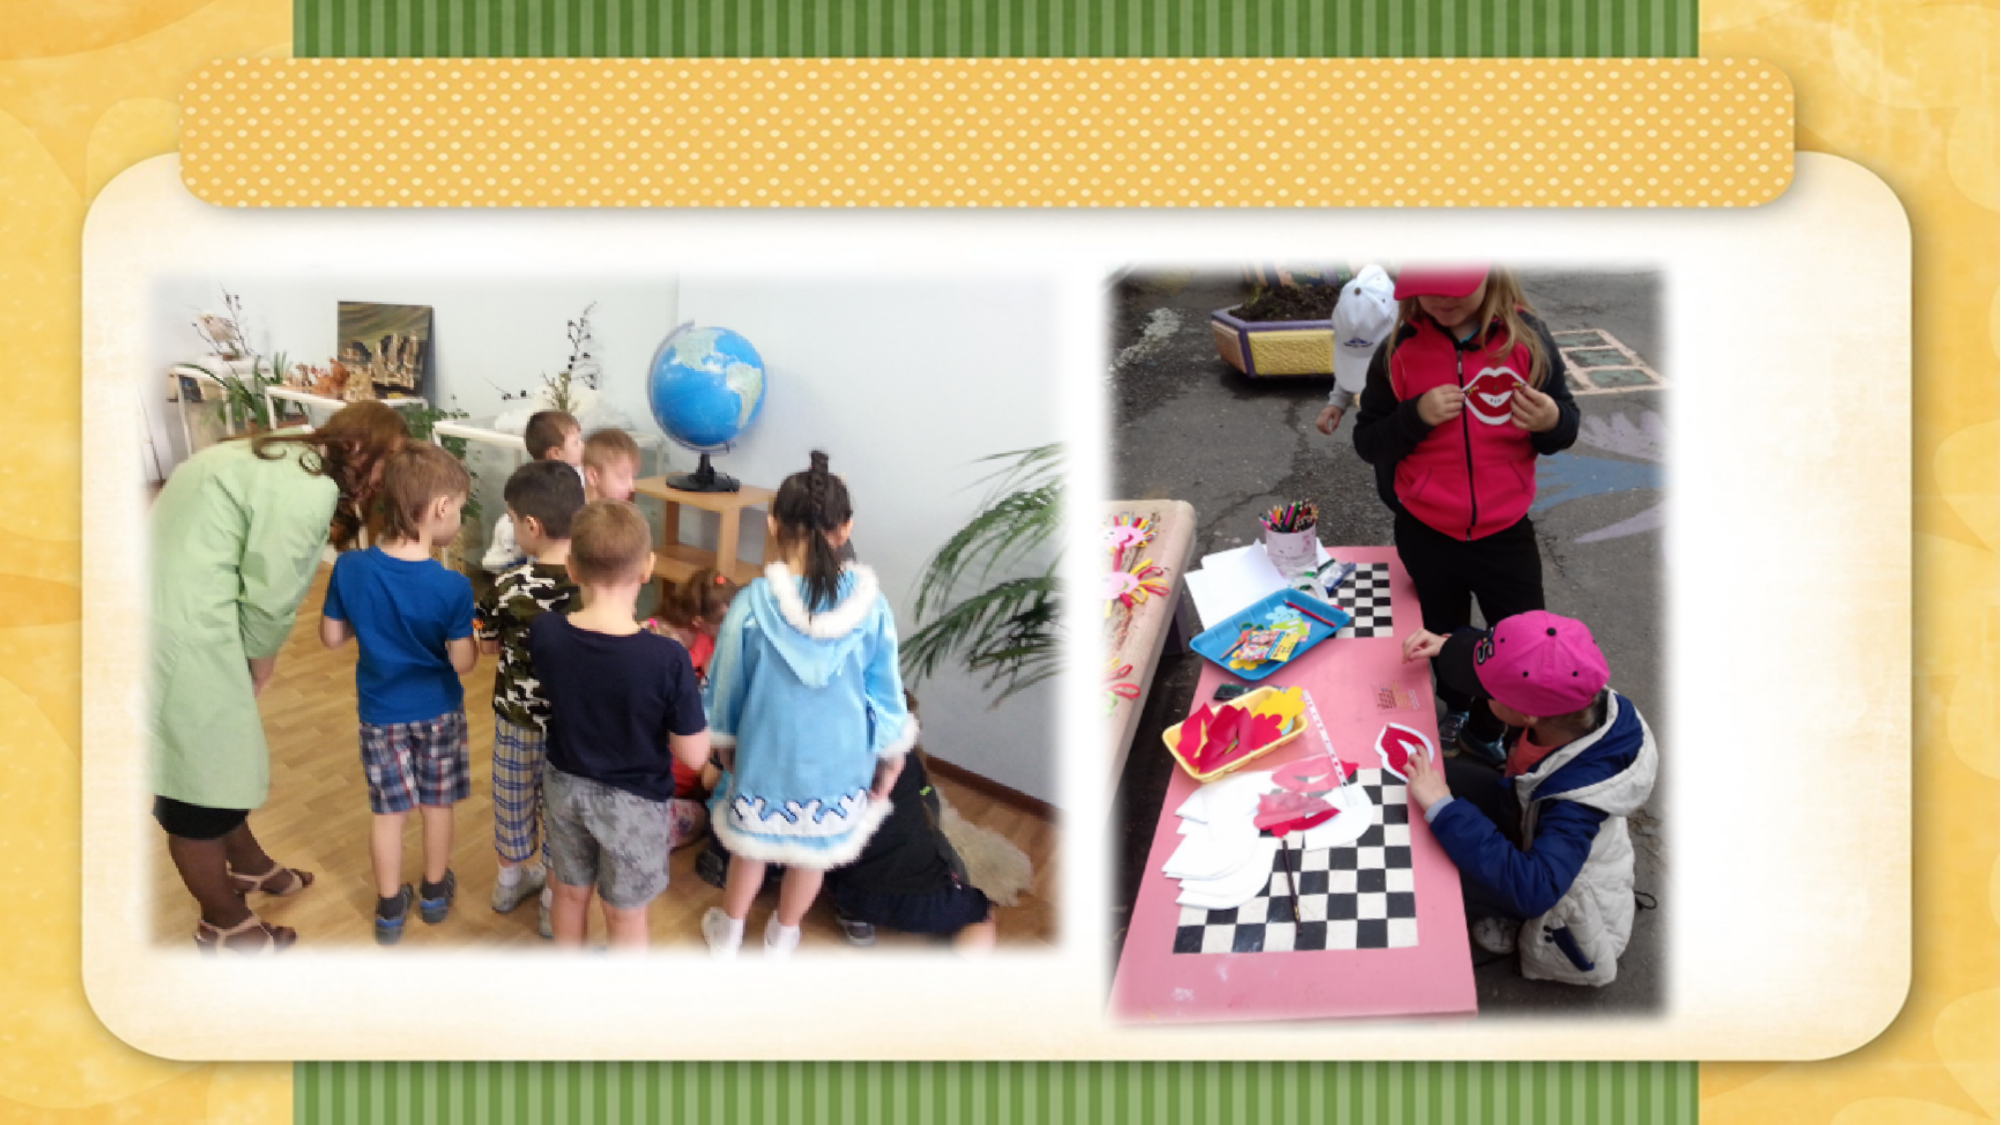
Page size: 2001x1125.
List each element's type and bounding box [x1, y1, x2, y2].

picture [0, 0, 2000, 1125]
list [132, 258, 1073, 965]
